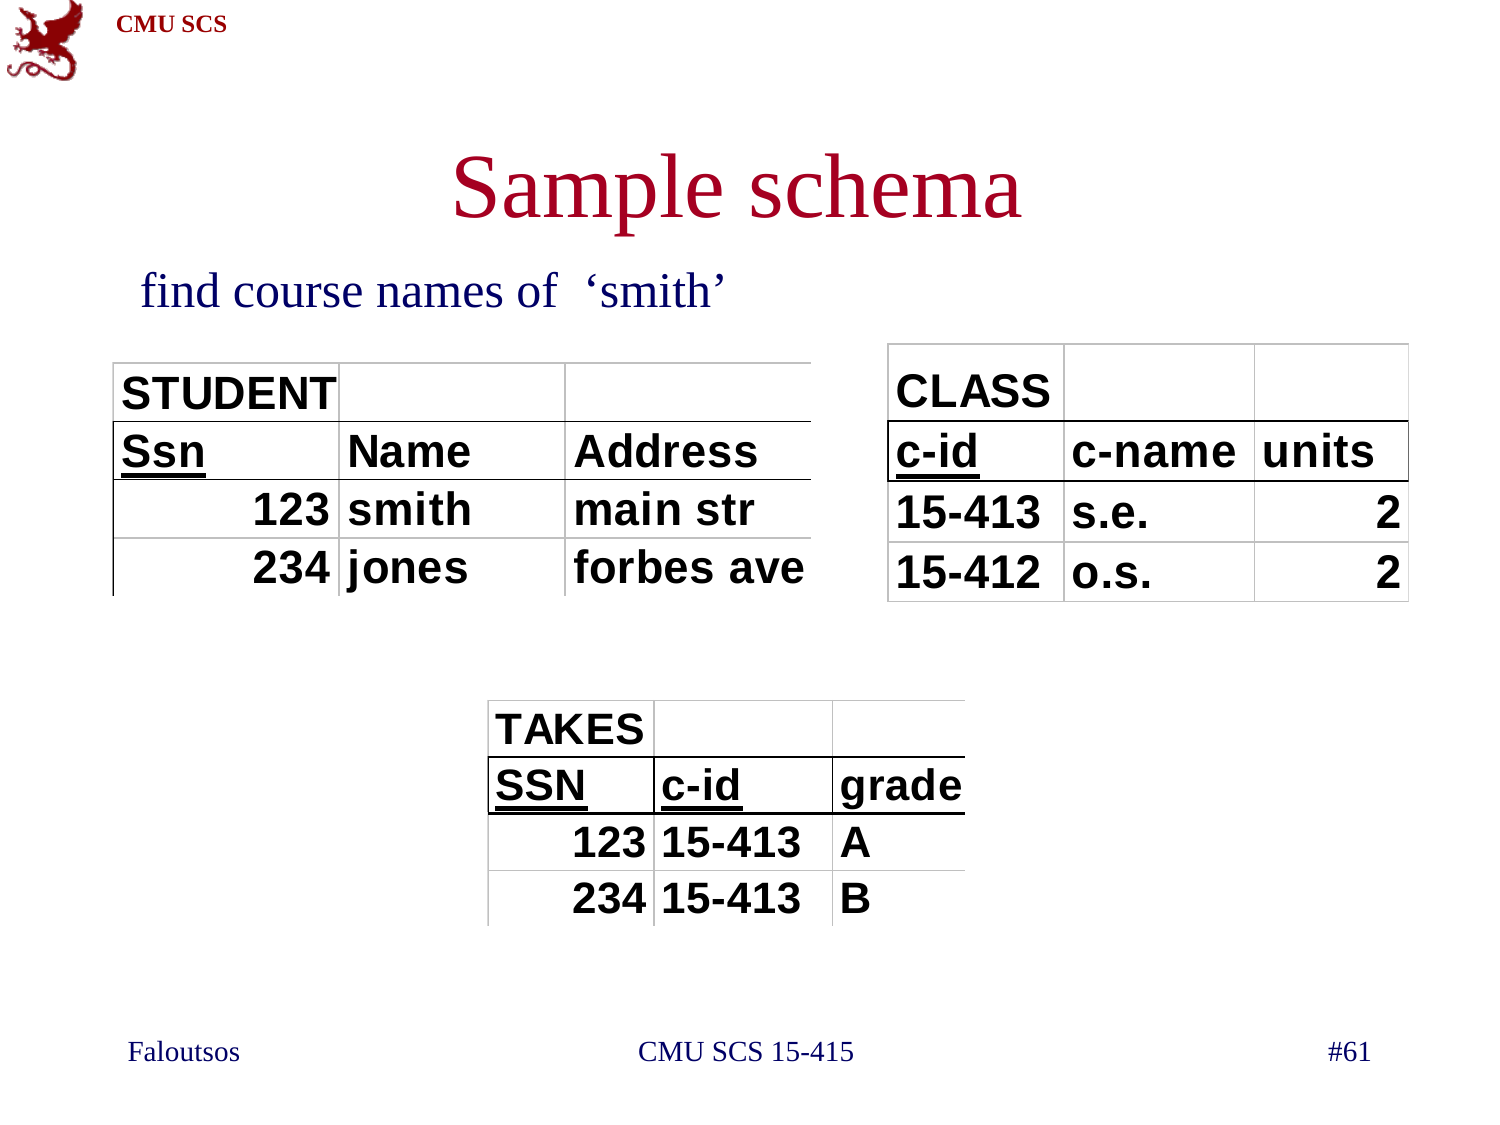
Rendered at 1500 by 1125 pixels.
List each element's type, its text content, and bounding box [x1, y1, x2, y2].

text_box find course names of ‘smith’ [125, 249, 850, 325]
footer CMU SCS 15-415 [512, 1024, 988, 1101]
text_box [112, 362, 813, 598]
slide_number #61 [1074, 1024, 1388, 1101]
picture [6, 0, 85, 82]
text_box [887, 343, 1411, 604]
slide_number Faloutsos [112, 1024, 426, 1101]
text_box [487, 699, 967, 928]
title Sample schema [99, 87, 1376, 276]
